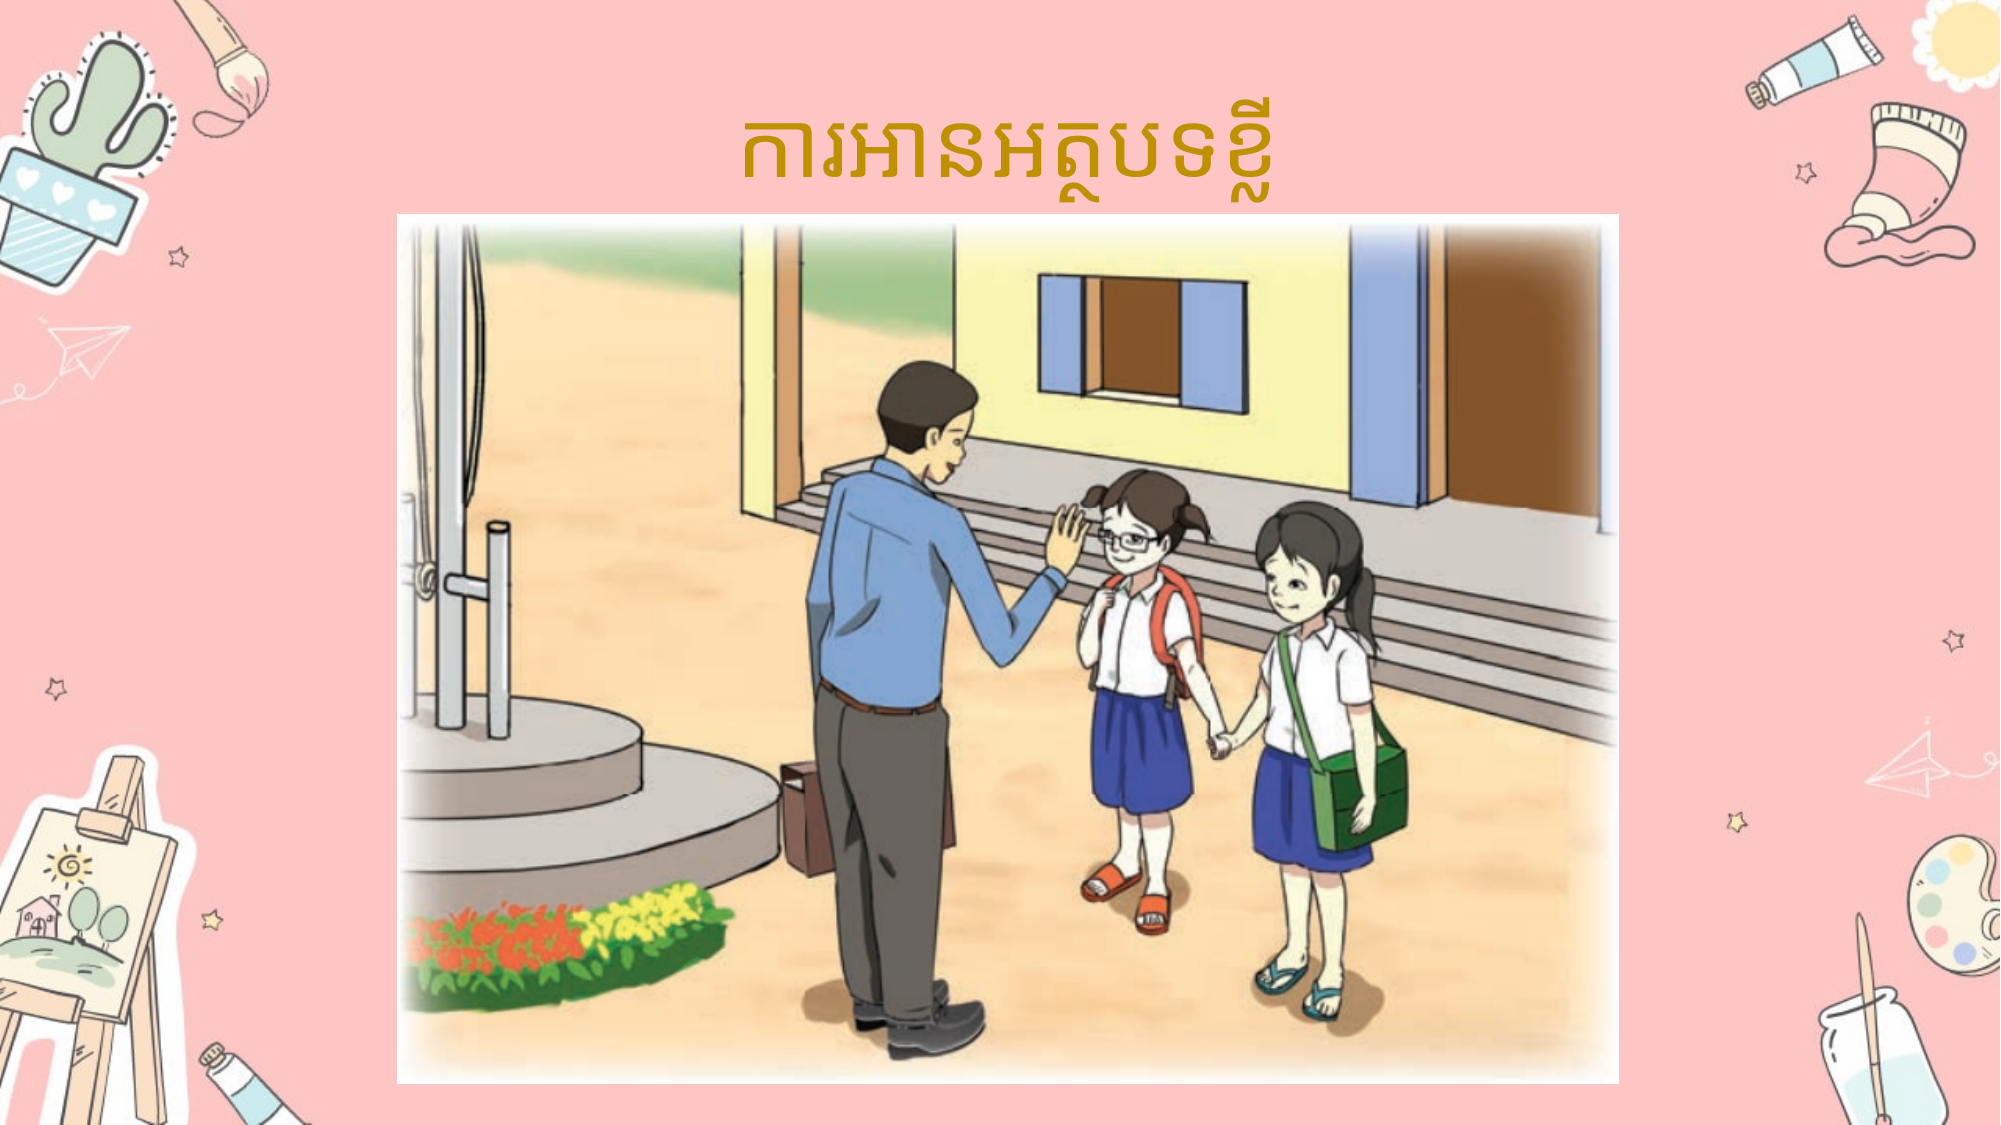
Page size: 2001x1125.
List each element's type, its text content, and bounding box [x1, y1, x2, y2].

text_box ការអានអត្ថបទខ្លី [145, 81, 1871, 215]
picture [397, 214, 1619, 1084]
